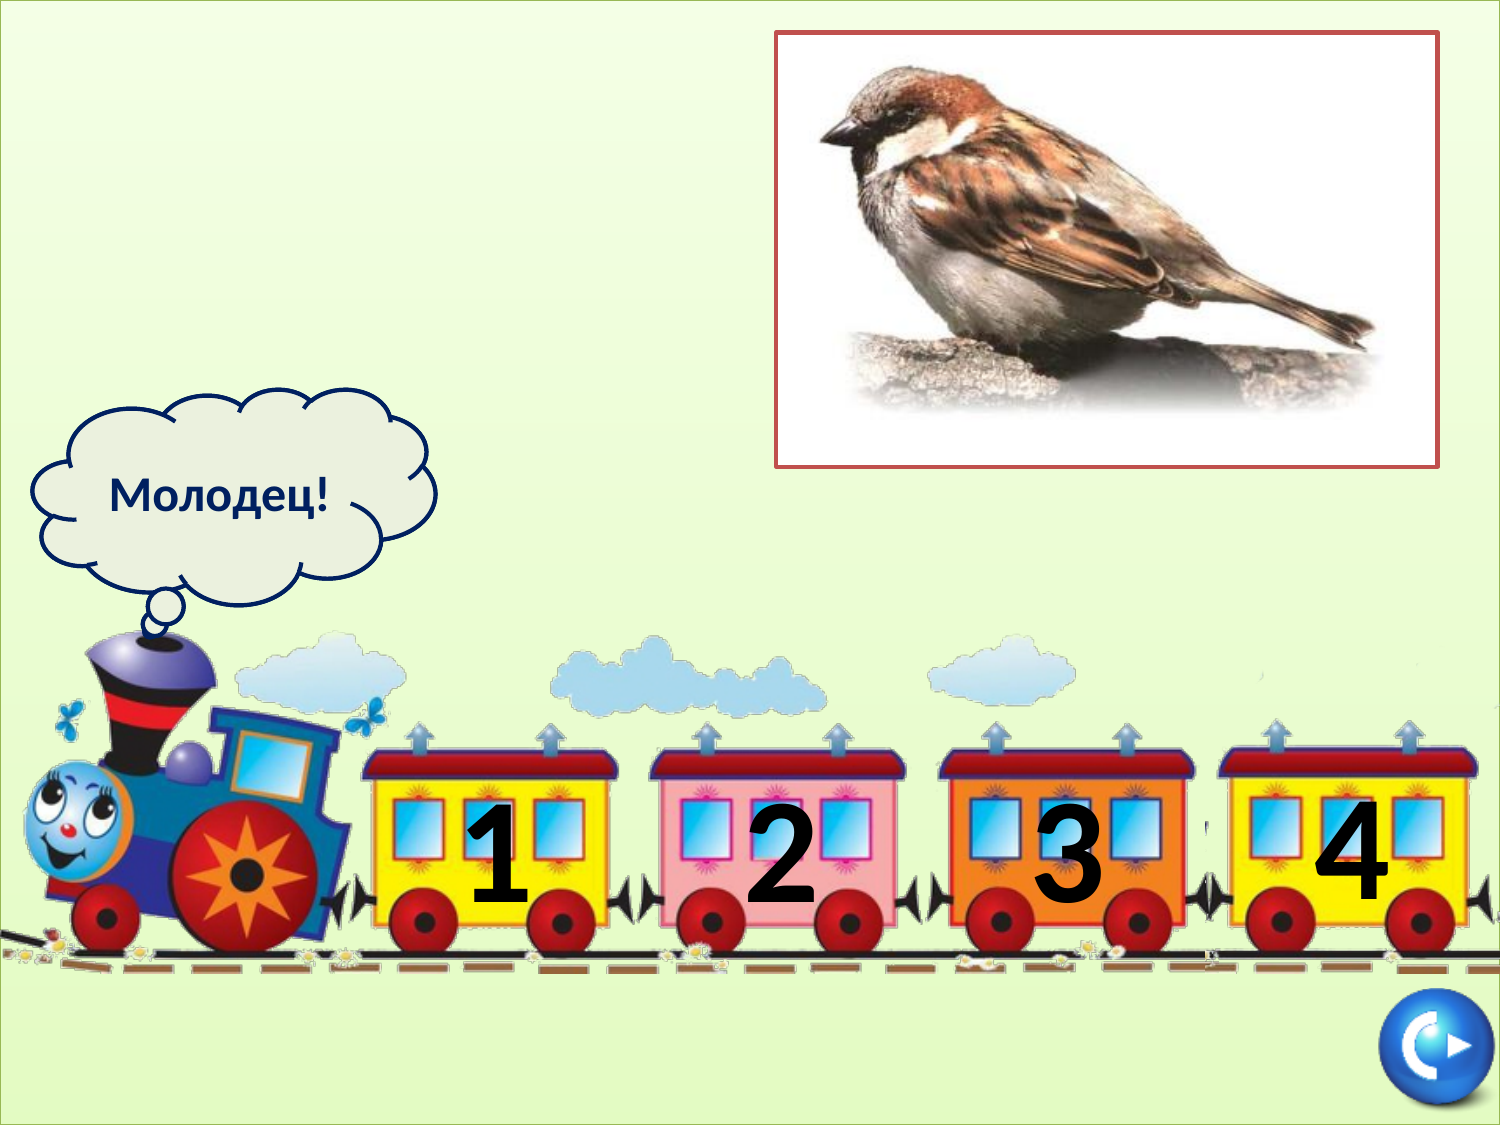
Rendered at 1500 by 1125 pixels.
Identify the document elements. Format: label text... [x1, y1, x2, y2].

text_box [0, 981, 1500, 1125]
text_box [0, 620, 1500, 974]
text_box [776, 32, 1438, 467]
text_box [0, 0, 1500, 619]
text_box Молодец! [30, 387, 438, 618]
picture [1374, 988, 1500, 1114]
